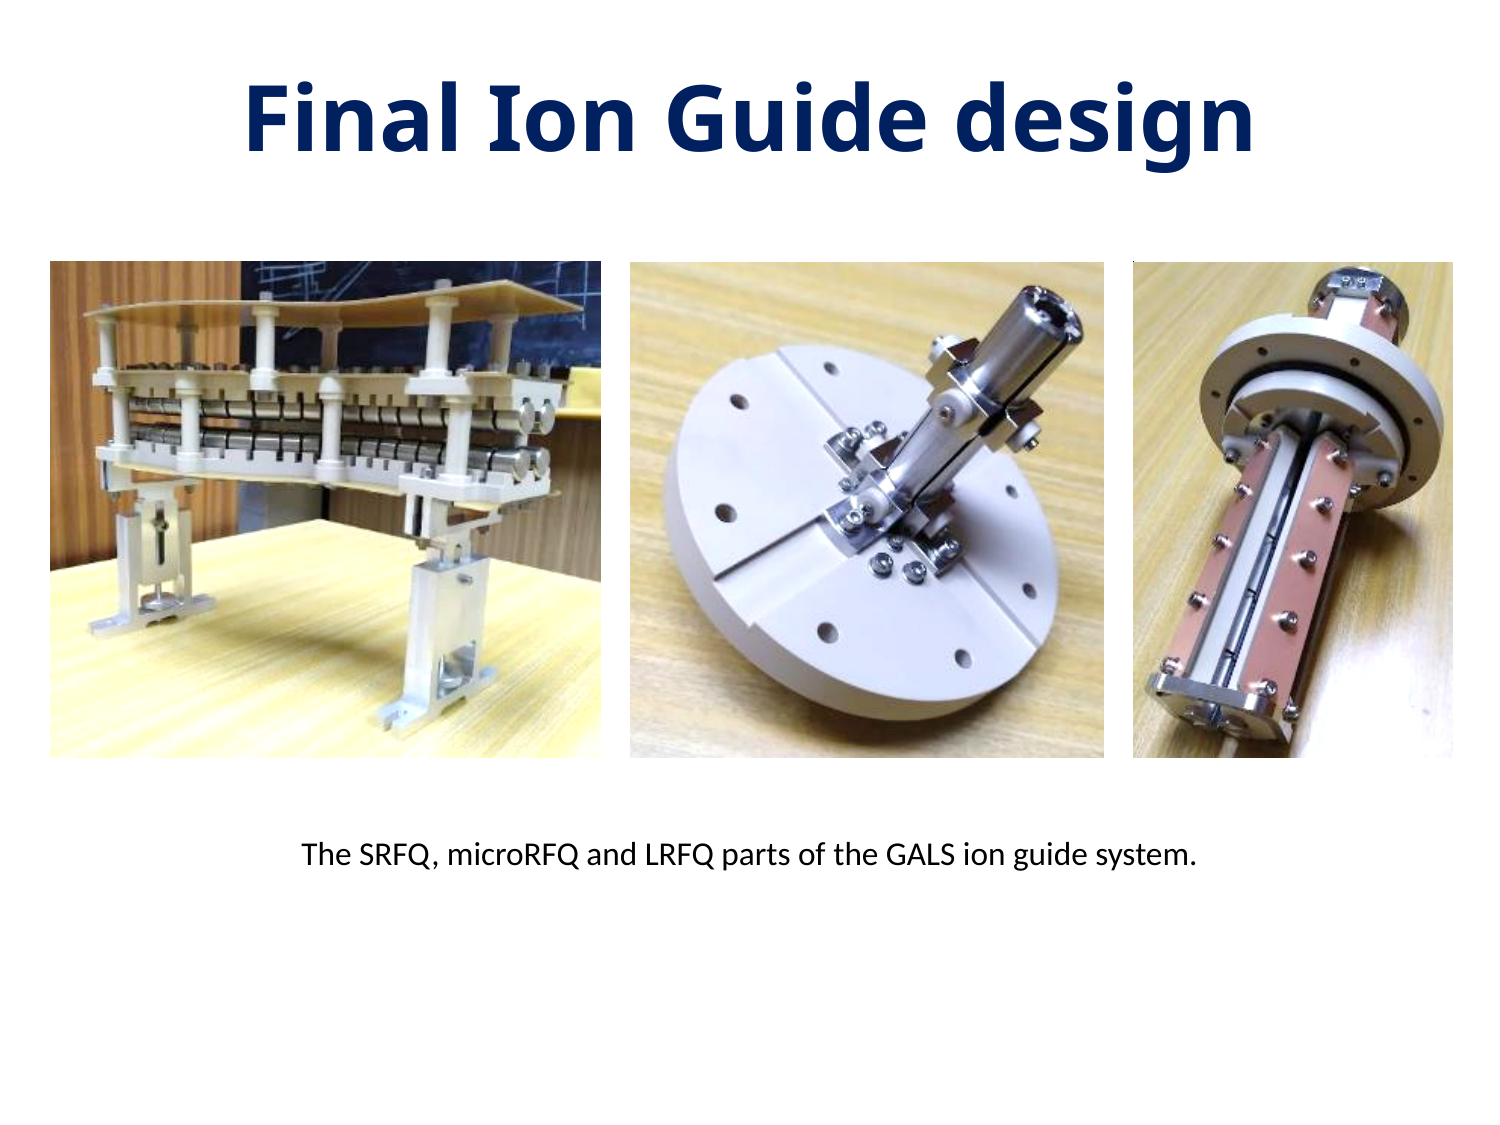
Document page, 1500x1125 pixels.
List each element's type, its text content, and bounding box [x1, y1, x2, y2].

text_box The SRFQ, microRFQ and LRFQ parts of the GALS ion guide system. [201, 824, 1299, 880]
title Final Ion Guide design [103, 59, 1397, 184]
picture [3, 261, 1497, 788]
